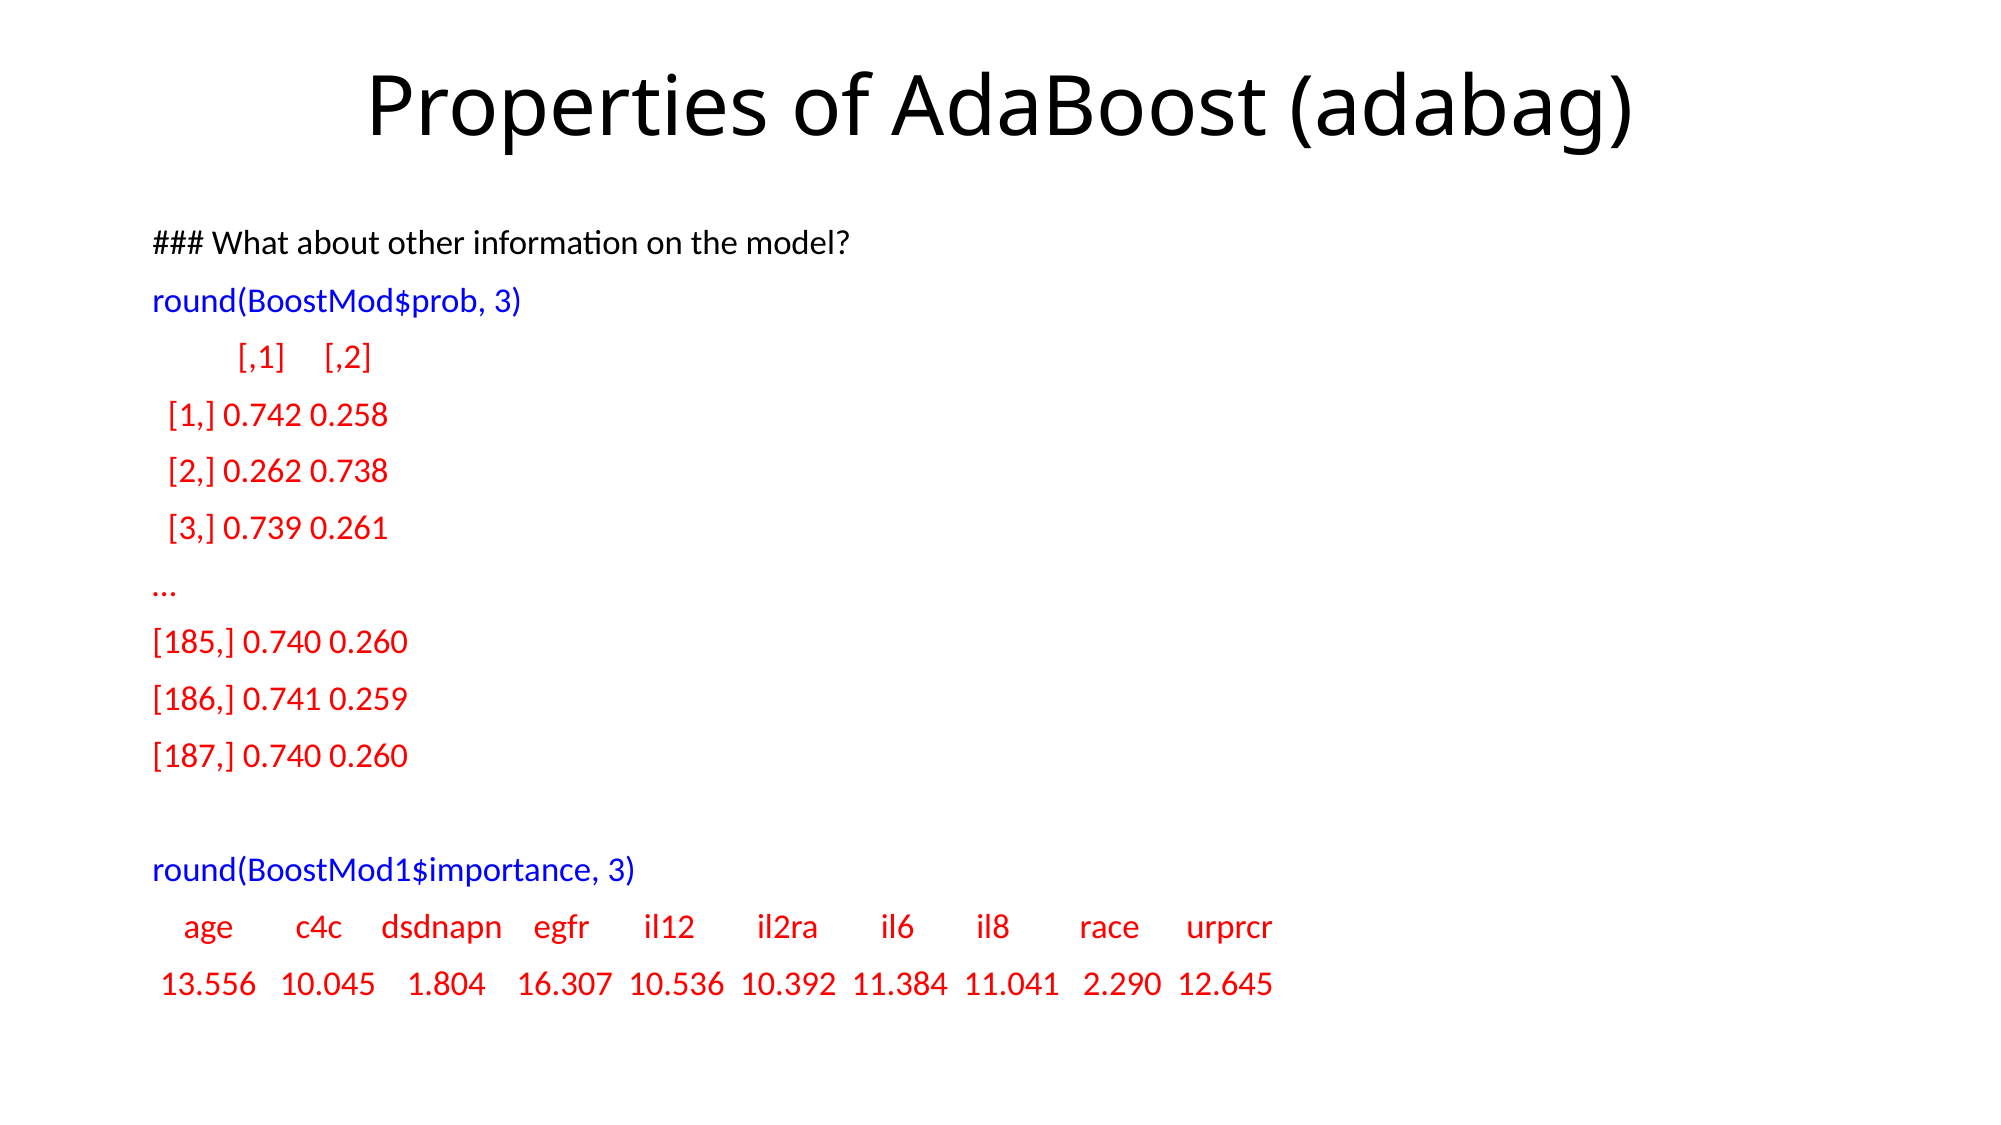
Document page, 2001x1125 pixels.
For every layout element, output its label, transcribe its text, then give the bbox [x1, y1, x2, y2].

title Properties of AdaBoost (adabag) [137, 0, 1863, 217]
list ### What about other information on the model? round(BoostMod$prob, 3) [,1] [,2] [1,] 0.742 0.258 [2,] 0.262 0.738 [3,] 0.739 0.261 … [185,] 0.740 0.260 [186,] 0.741 0.259 [187,] 0.740 0.260 round(BoostMod1$importance, 3) age c4c dsdnapn egfr il12 il2ra il6 il8 race urprcr 13.556 10.045 1.804 16.307 10.536 10.392 11.384 11.041 2.290 12.645 [137, 217, 1863, 1014]
